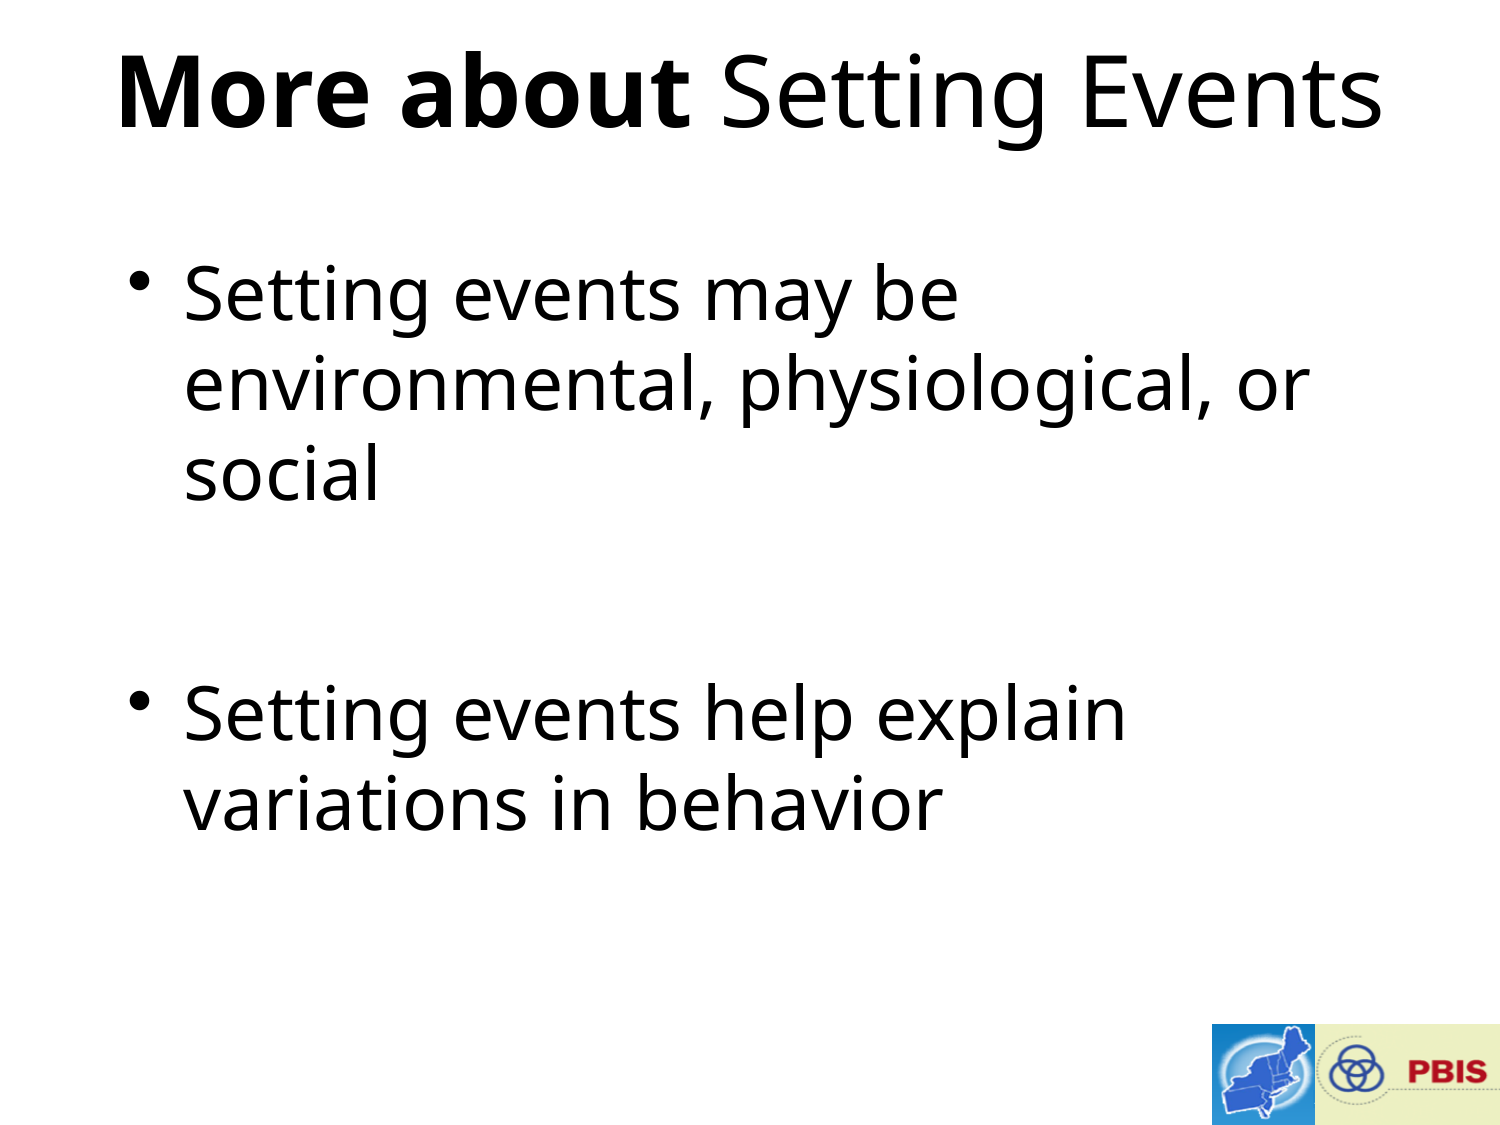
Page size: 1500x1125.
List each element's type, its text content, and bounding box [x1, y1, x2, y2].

title More about Setting Events [0, 0, 1500, 176]
picture [1212, 1024, 1500, 1125]
list Setting events may be environmental, physiological, or social Setting events help explain variations in behavior [112, 237, 1388, 1001]
